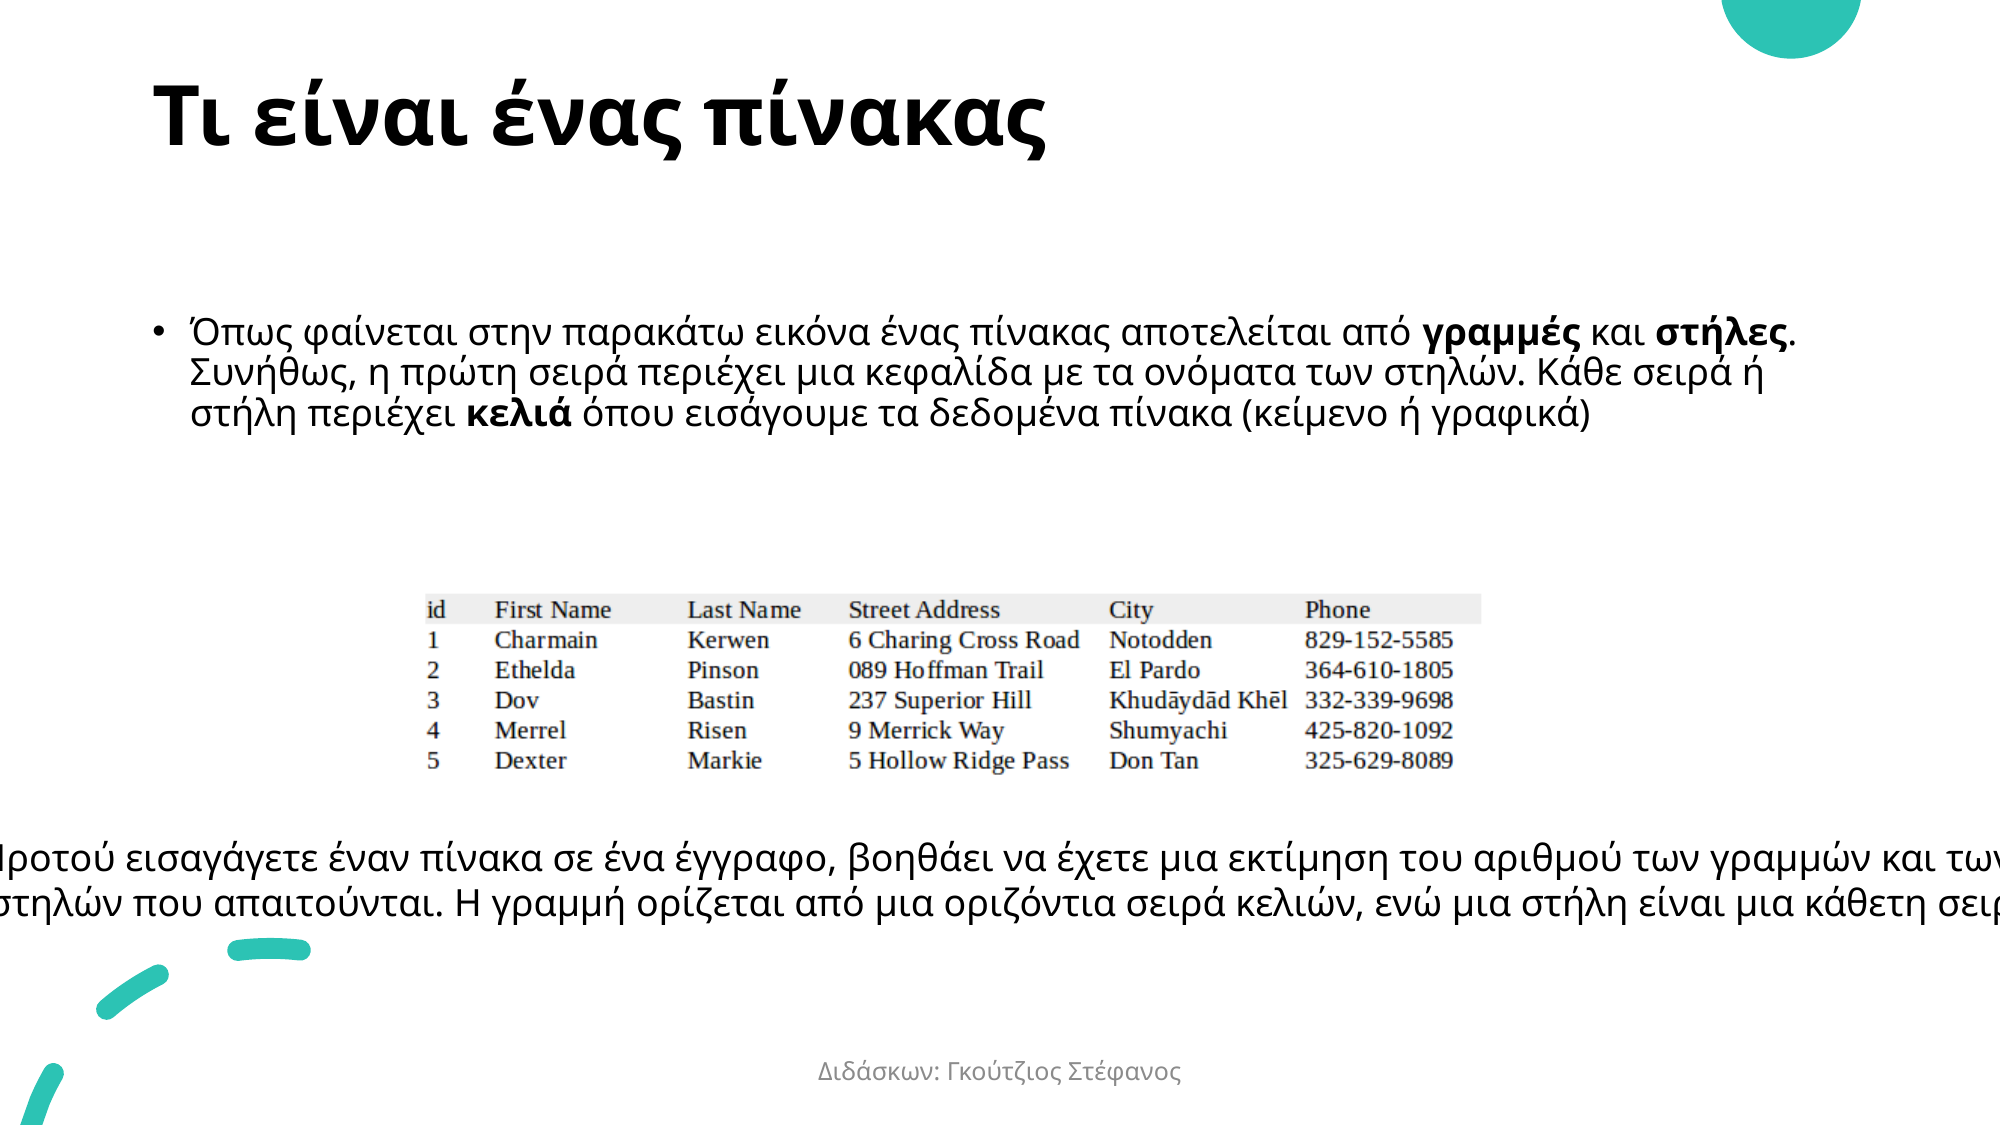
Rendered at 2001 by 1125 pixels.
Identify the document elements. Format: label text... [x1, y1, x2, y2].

text_box Προτού εισαγάγετε έναν πίνακα σε ένα έγγραφο, βοηθάει να έχετε μια εκτίμηση του αριθμού των γραμμών και των στηλών που απαιτούνται. Η γραμμή ορίζεται από μια οριζόντια σειρά κελιών, ενώ μια στήλη είναι μια κάθετη σειρά. [0, 826, 2000, 931]
footer Διδάσκων: Γκούτζιος Στέφανος [662, 1042, 1338, 1103]
title Τι είναι ένας πίνακας [137, 59, 1863, 278]
picture [412, 582, 1489, 793]
list Όπως φαίνεται στην παρακάτω εικόνα ένας πίνακας αποτελείται από γραμμές και στήλες. Συνήθως, η πρώτη σειρά περιέχει μια κεφαλίδα με τα ονόματα των στηλών. Κάθε σειρά ή στήλη περιέχει κελιά όπου εισάγουμε τα δεδομένα πίνακα (κείμενο ή γραφικά) [137, 305, 1863, 586]
